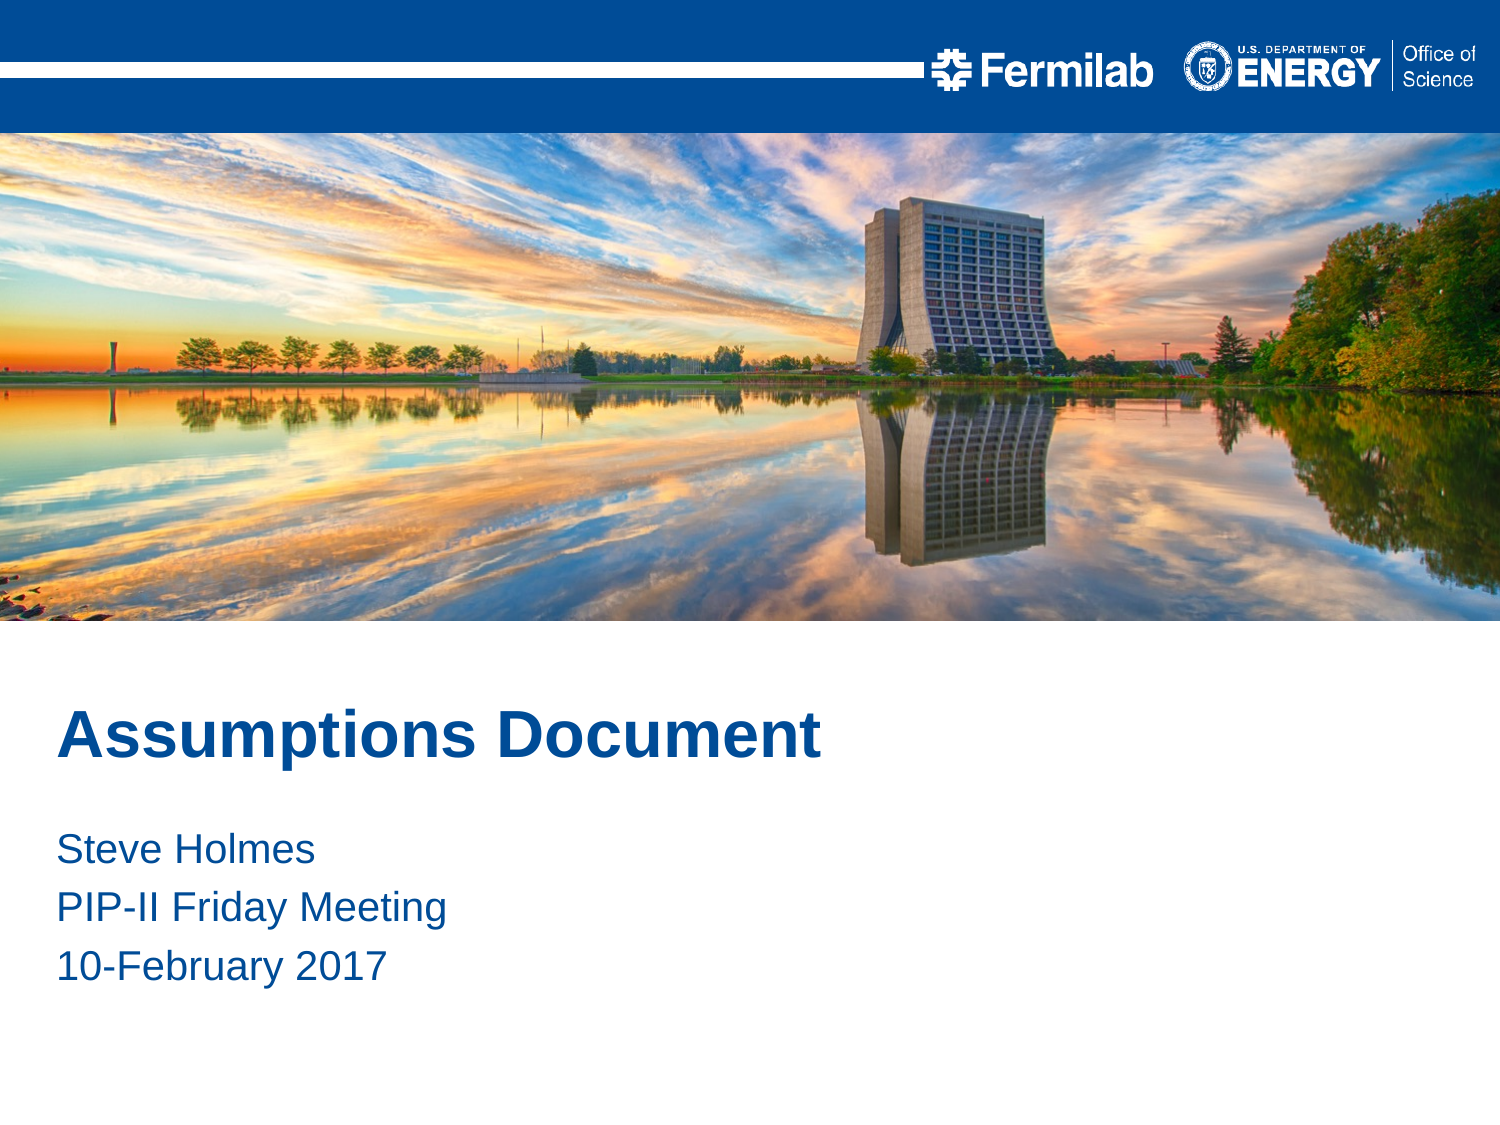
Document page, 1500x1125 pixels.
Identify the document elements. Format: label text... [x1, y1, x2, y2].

list Steve Holmes PIP-II Friday Meeting 10-February 2017 [56, 814, 1451, 1066]
picture [0, 133, 1500, 621]
list Assumptions Document [56, 648, 1451, 813]
